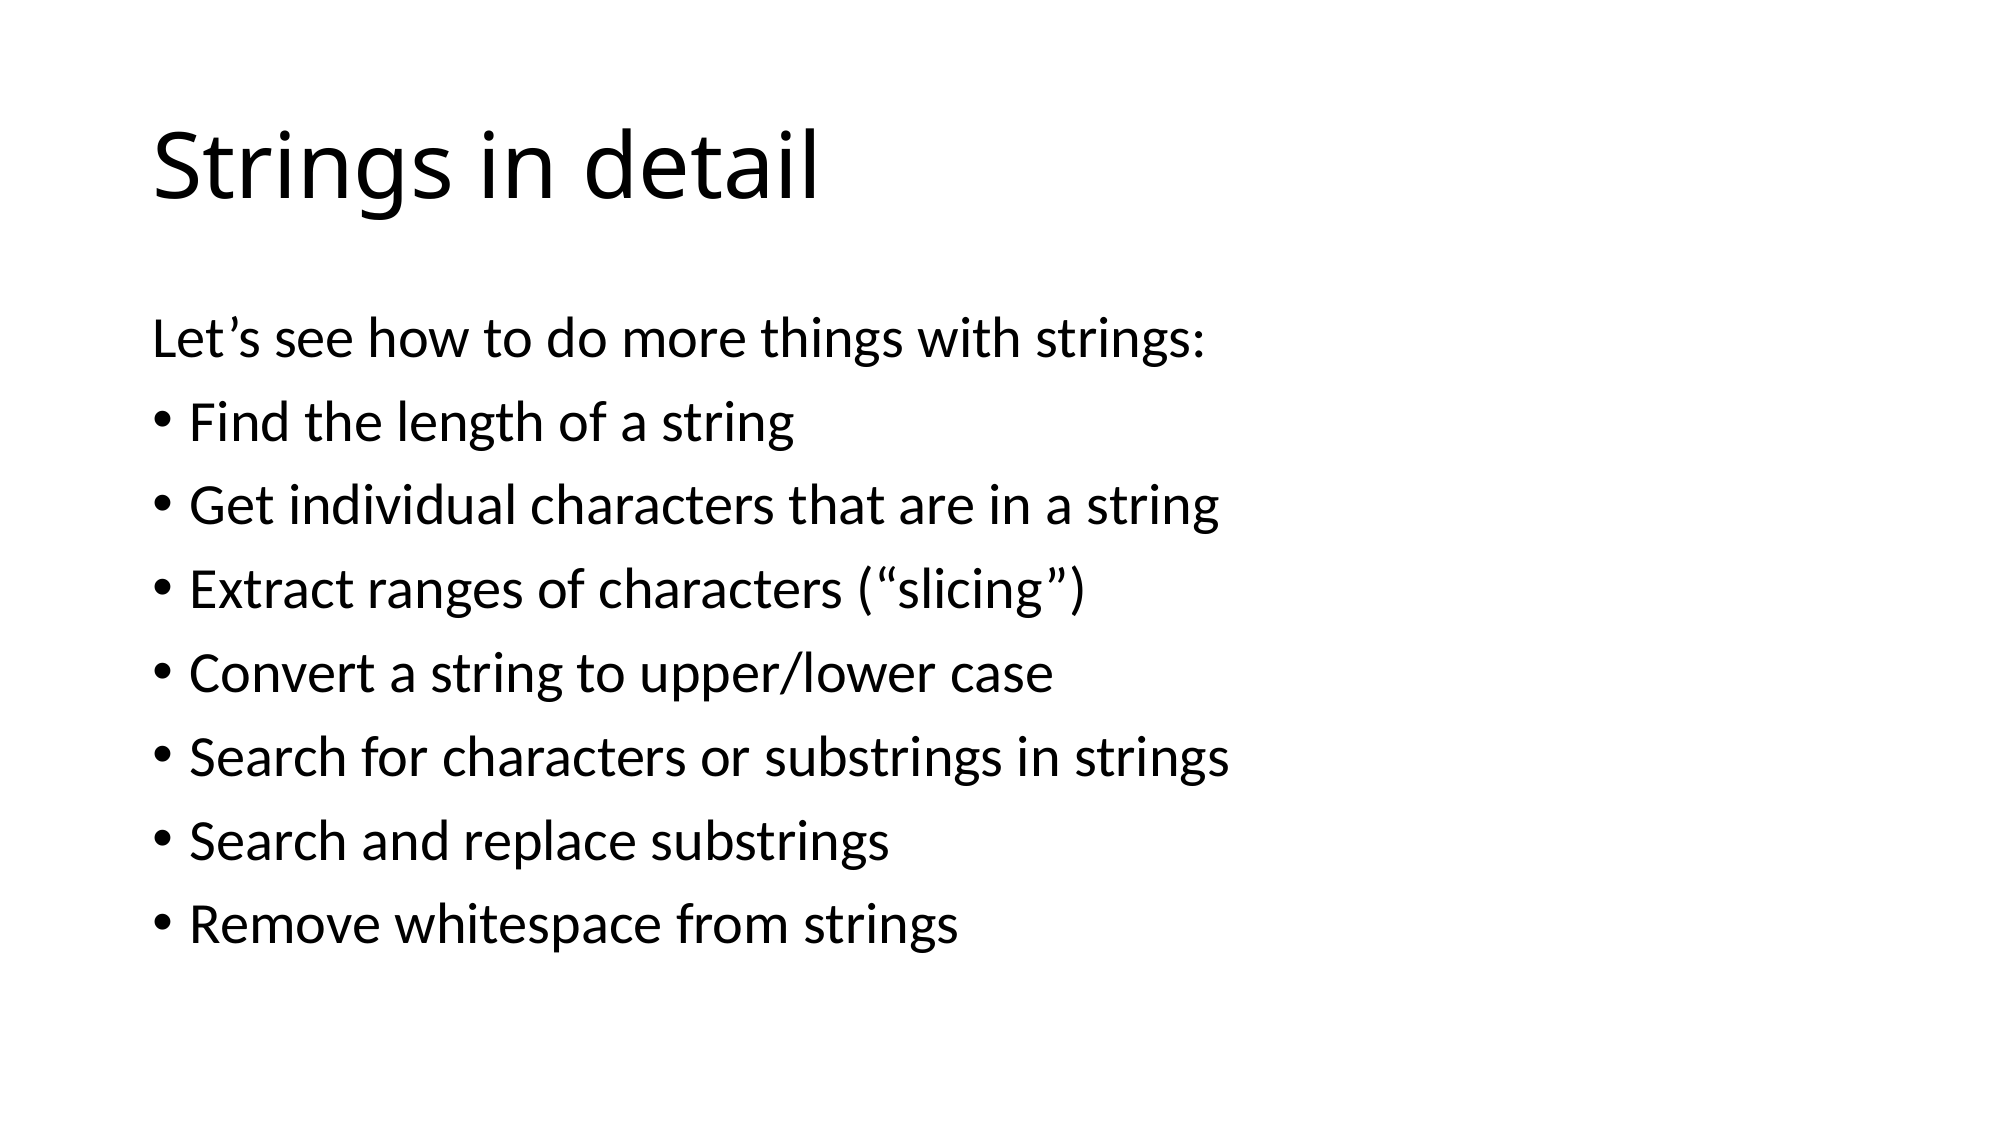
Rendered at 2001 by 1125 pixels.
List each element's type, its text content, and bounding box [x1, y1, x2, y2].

title Strings in detail [137, 59, 1863, 278]
list Let’s see how to do more things with strings: Find the length of a string Get individual characters that are in a string Extract ranges of characters (“slicing”) Convert a string to upper/lower case Search for characters or substrings in strings Search and replace substrings Remove whitespace from strings [137, 299, 1863, 1014]
